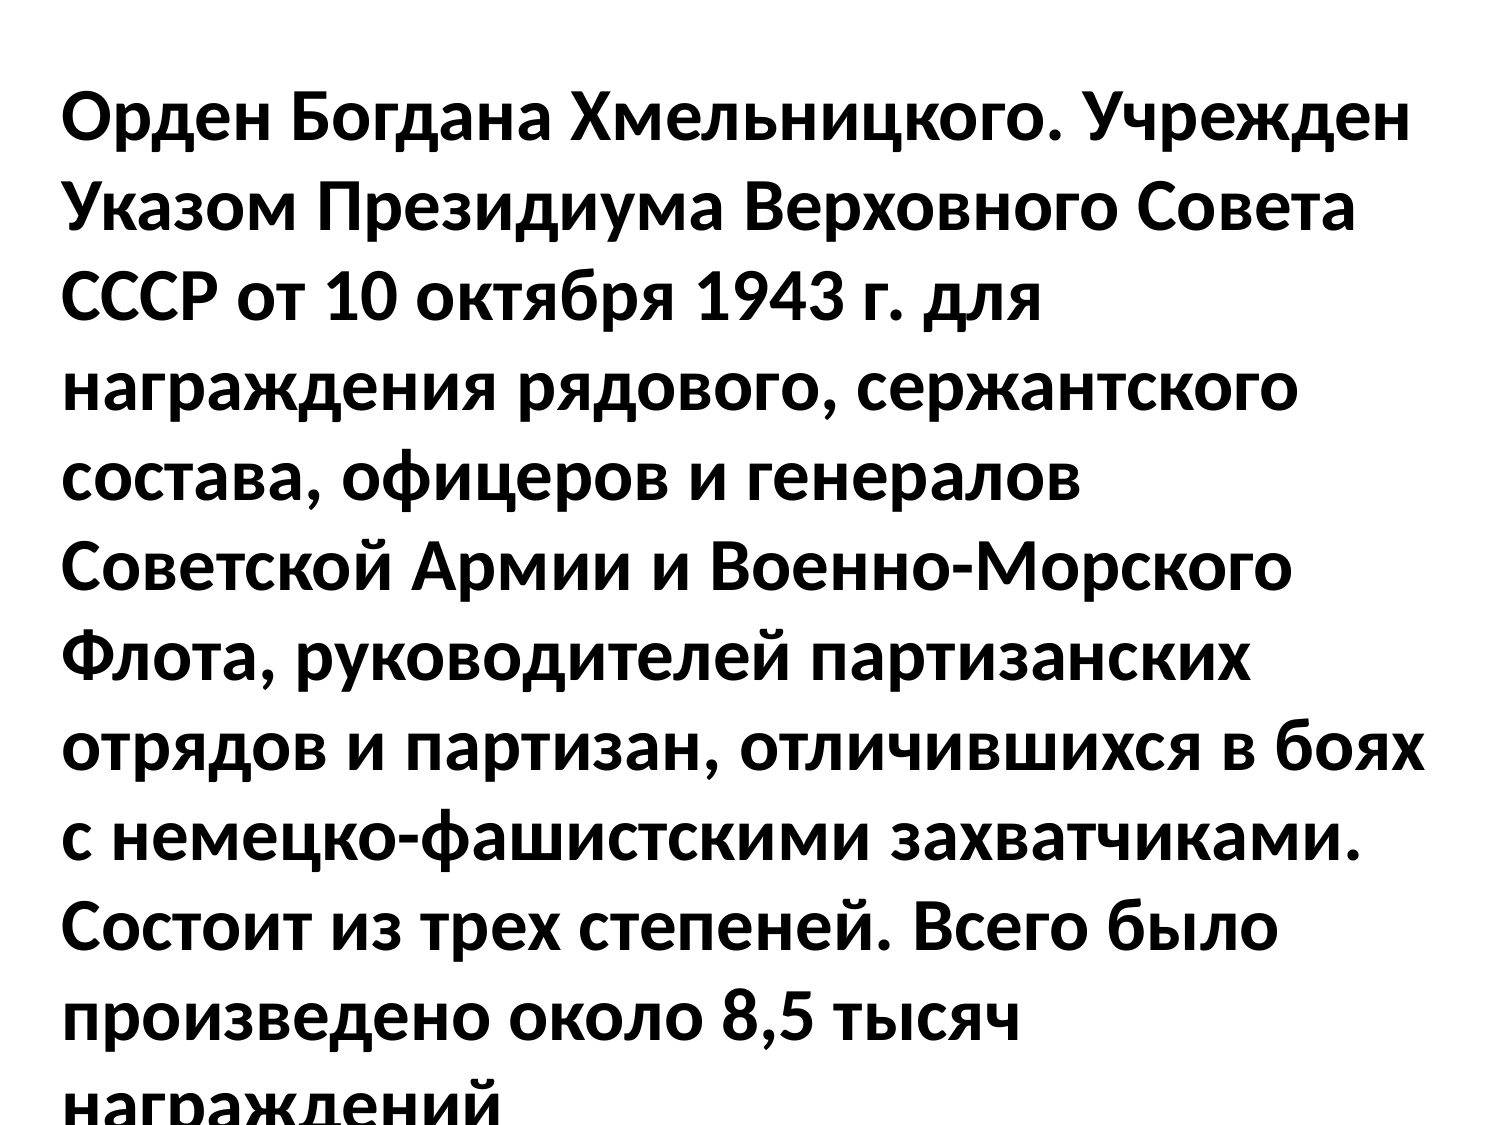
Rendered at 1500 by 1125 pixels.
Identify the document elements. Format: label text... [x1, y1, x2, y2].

text_box Орден Богдана Хмельницкого. Учрежден Указом Президиума Верховного Совета СССР от 10 октября 1943 г. для награждения рядового, сержантского состава, офицеров и генералов Советской Армии и Военно-Морского Флота, руководителей партизанских отрядов и партизан, отличившихся в боях с немецко-фашистскими захватчиками. Состоит из трех степеней. Всего было произведено около 8,5 тысяч награждений [46, 58, 1442, 1125]
